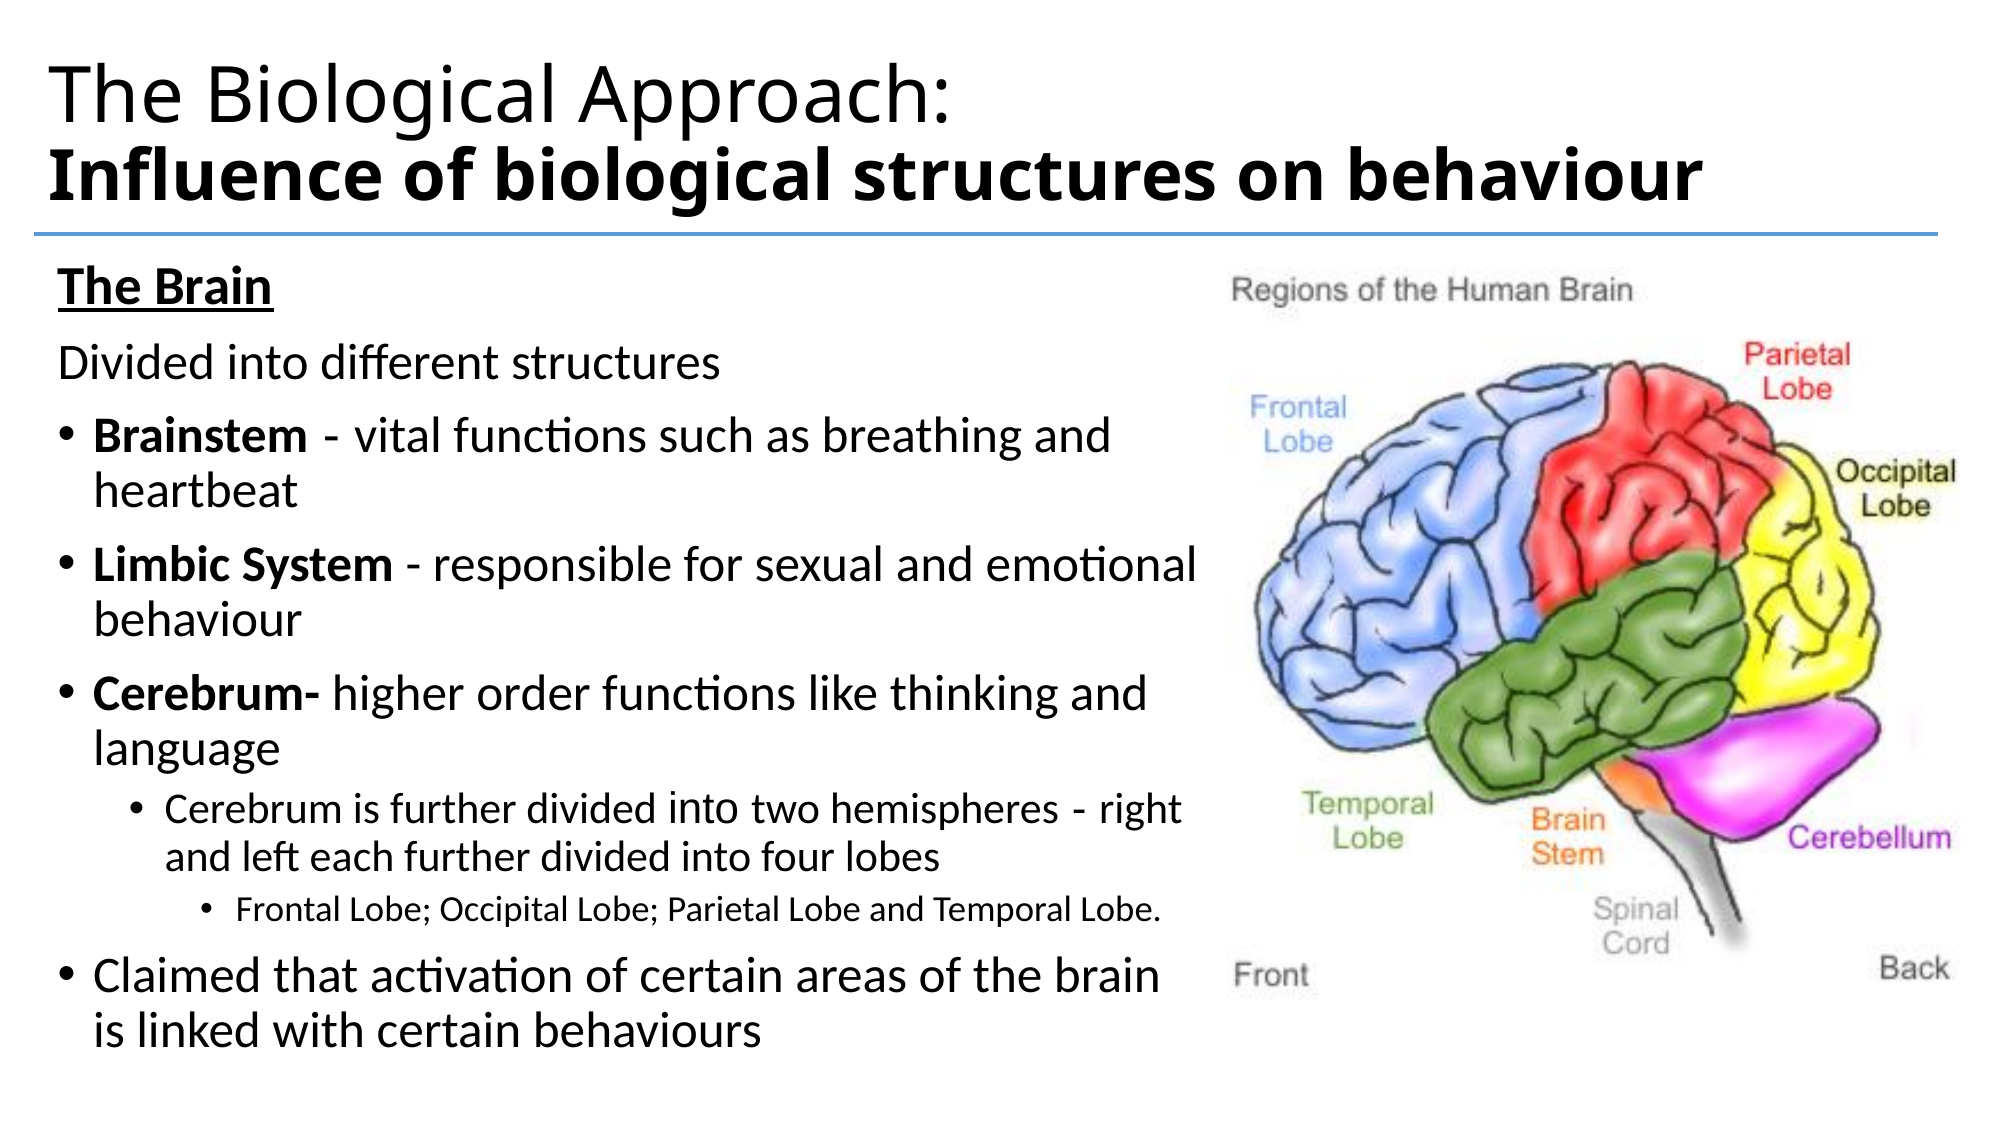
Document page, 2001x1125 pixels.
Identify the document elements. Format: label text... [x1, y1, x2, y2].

title The Biological Approach: Influence of biological structures on behaviour [33, 26, 1863, 232]
picture [1227, 267, 1969, 1014]
list The Brain Divided into different structures Brainstem - vital functions such as breathing and heartbeat Limbic System - responsible for sexual and emotional behaviour Cerebrum- higher order functions like thinking and language Cerebrum is further divided into two hemispheres - right and left each further divided into four lobes Frontal Lobe; Occipital Lobe; Parietal Lobe and Temporal Lobe. Claimed that activation of certain areas of the brain is linked with certain behaviours [42, 249, 1218, 1084]
title The Biological Approach: Influence of biological structures on behaviour [33, 235, 1863, 244]
